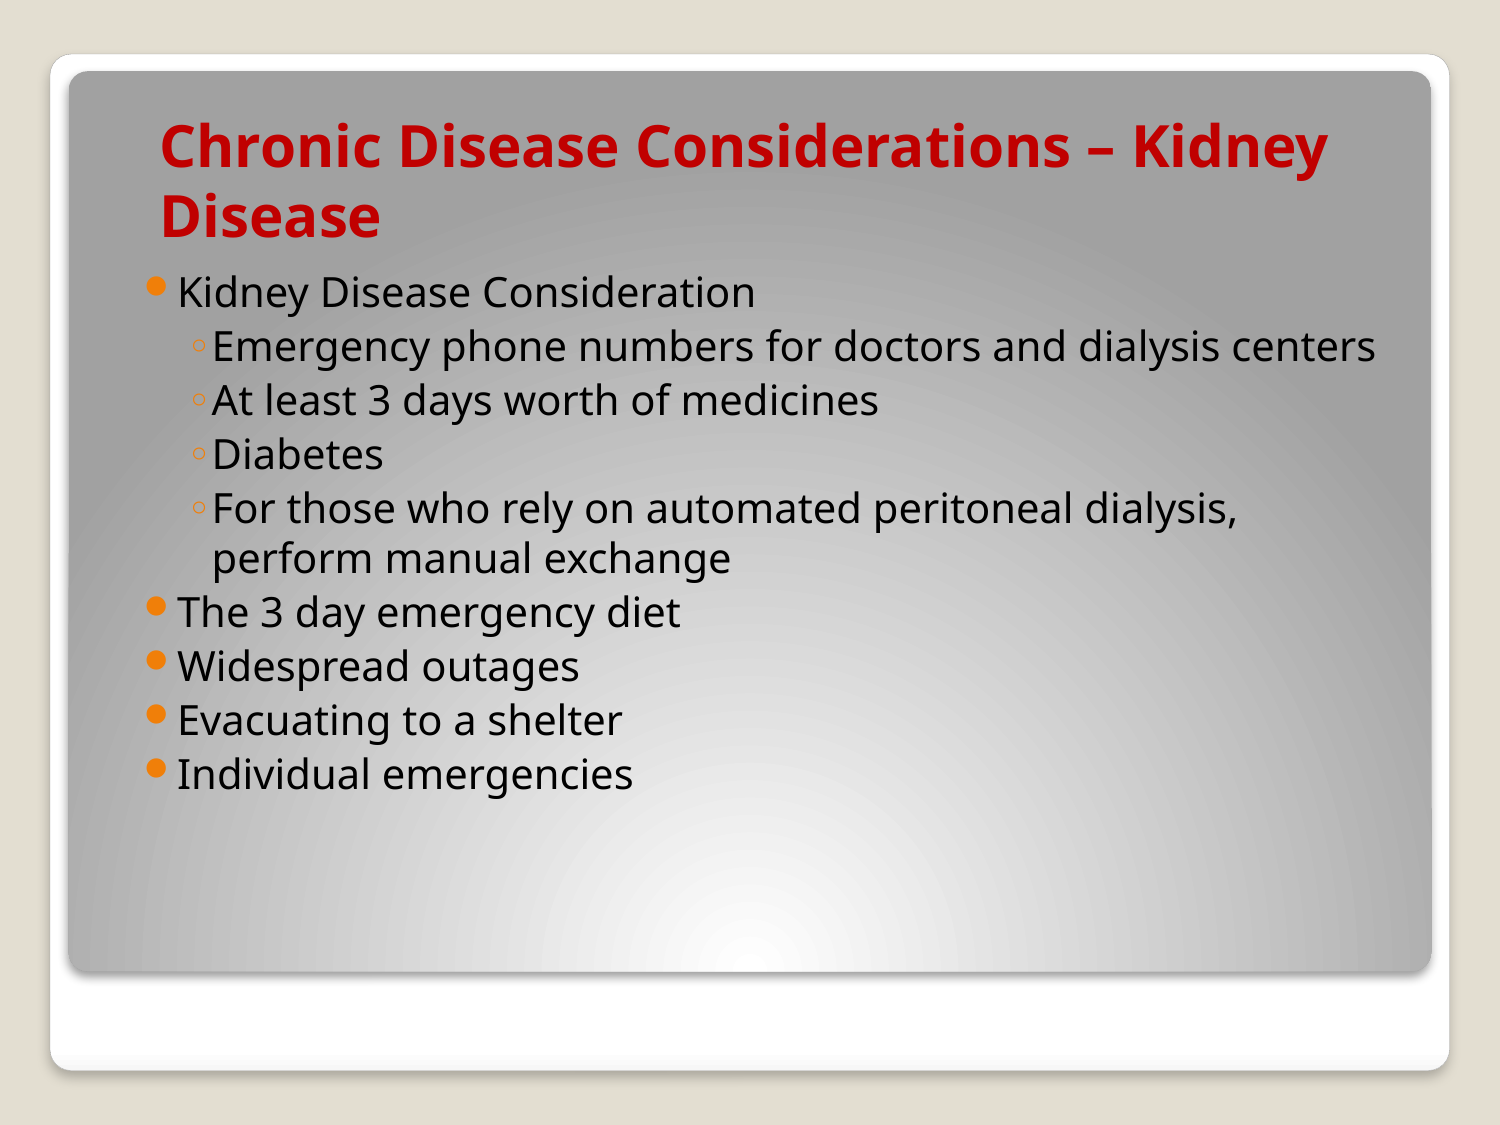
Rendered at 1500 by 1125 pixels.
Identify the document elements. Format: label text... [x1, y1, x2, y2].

title Chronic Disease Considerations – Kidney Disease [87, 112, 1430, 194]
list Kidney Disease Consideration Emergency phone numbers for doctors and dialysis centers At least 3 days worth of medicines Diabetes For those who rely on automated peritoneal dialysis, perform manual exchange The 3 day emergency diet Widespread outages Evacuating to a shelter Individual emergencies [0, 194, 1475, 861]
